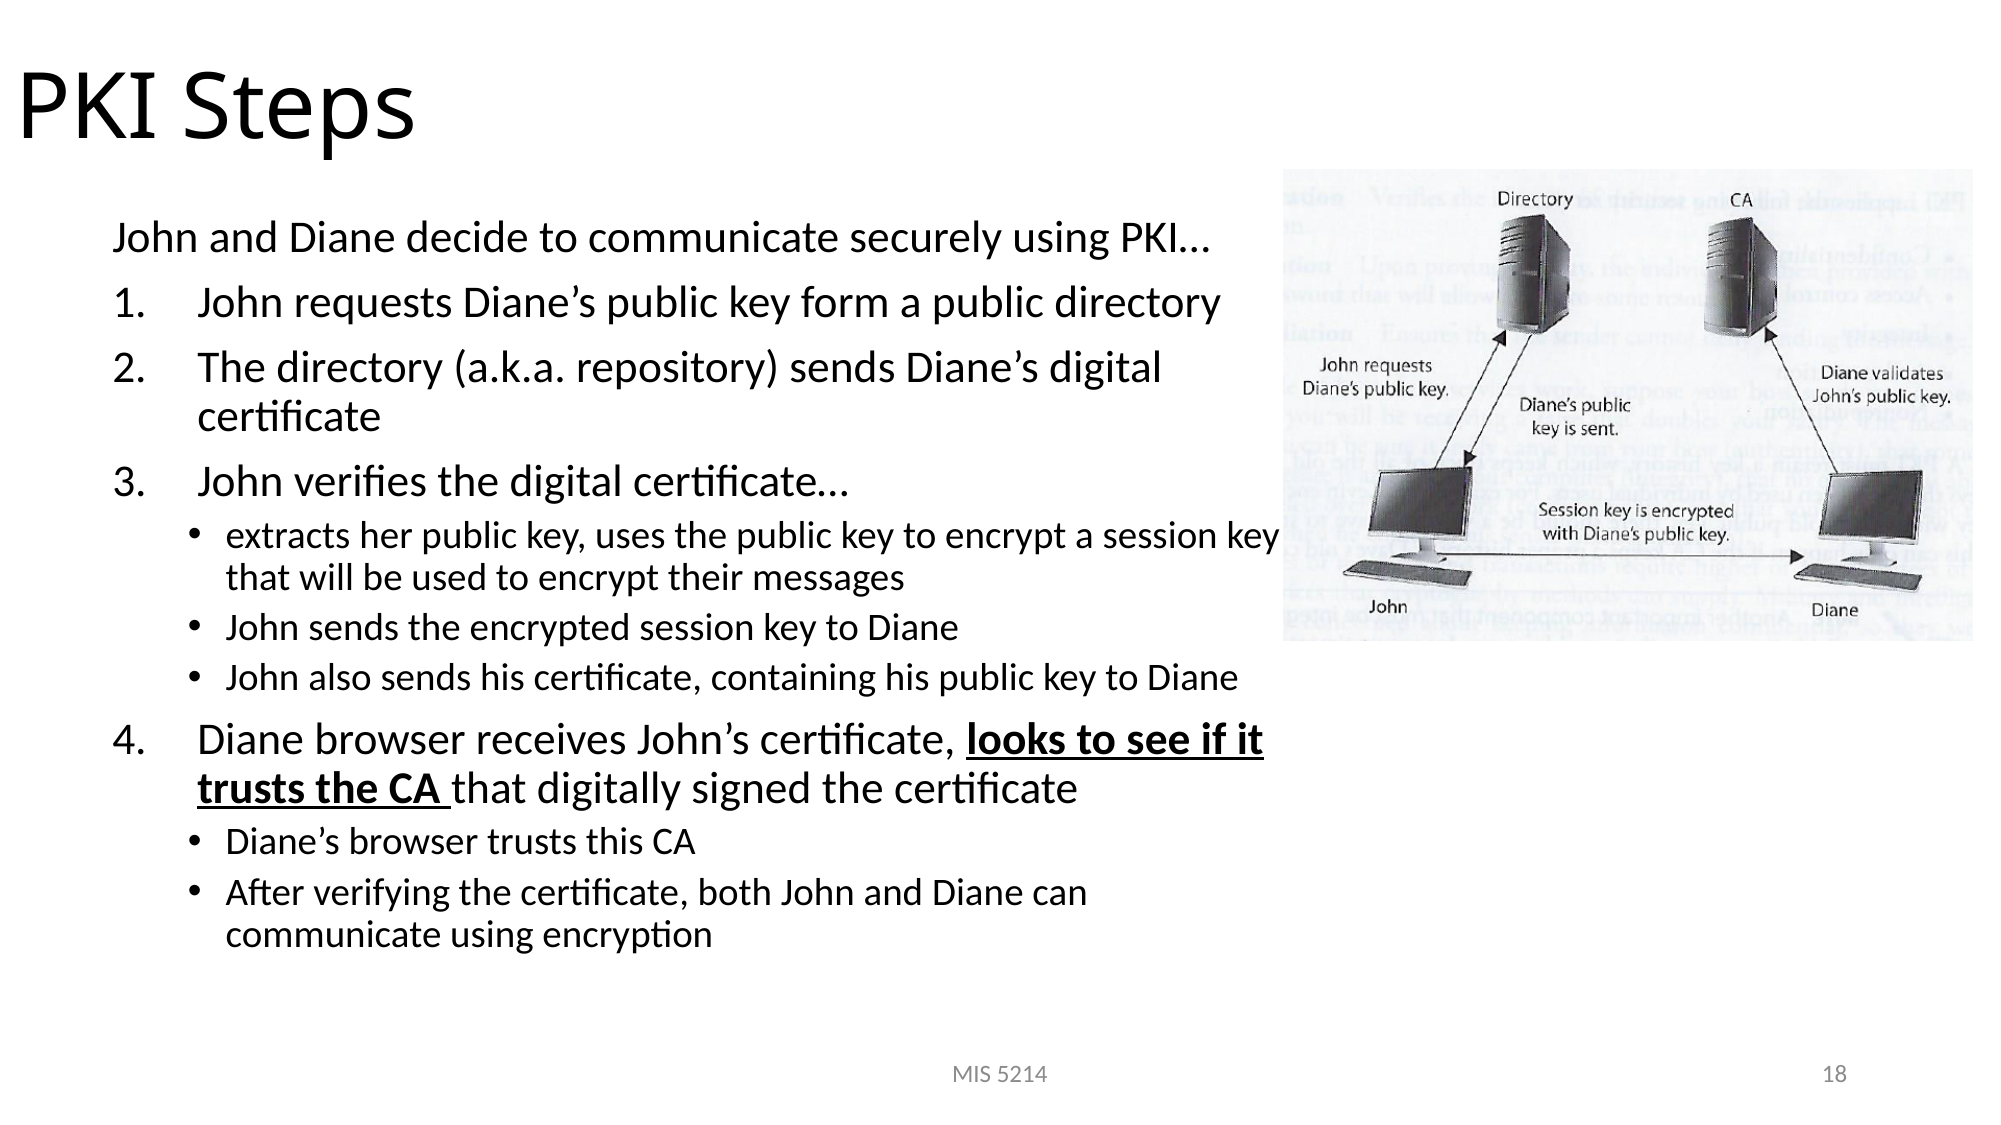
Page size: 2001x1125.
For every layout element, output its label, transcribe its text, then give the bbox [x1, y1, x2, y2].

footer MIS 5214 [662, 1042, 1338, 1103]
slide_number 18 [1412, 1042, 1863, 1103]
list John and Diane decide to communicate securely using PKI… John requests Diane’s public key form a public directory The directory (a.k.a. repository) sends Diane’s digital certificate John verifies the digital certificate… extracts her public key, uses the public key to encrypt a session key that will be used to encrypt their messages John sends the encrypted session key to Diane John also sends his certificate, containing his public key to Diane Diane browser receives John’s certificate, looks to see if it trusts the CA that digitally signed the certificate Diane’s browser trusts this CA After verifying the certificate, both John and Diane can communicate using encryption [97, 205, 1303, 978]
picture [1283, 169, 1973, 641]
title PKI Steps [0, 0, 1725, 218]
